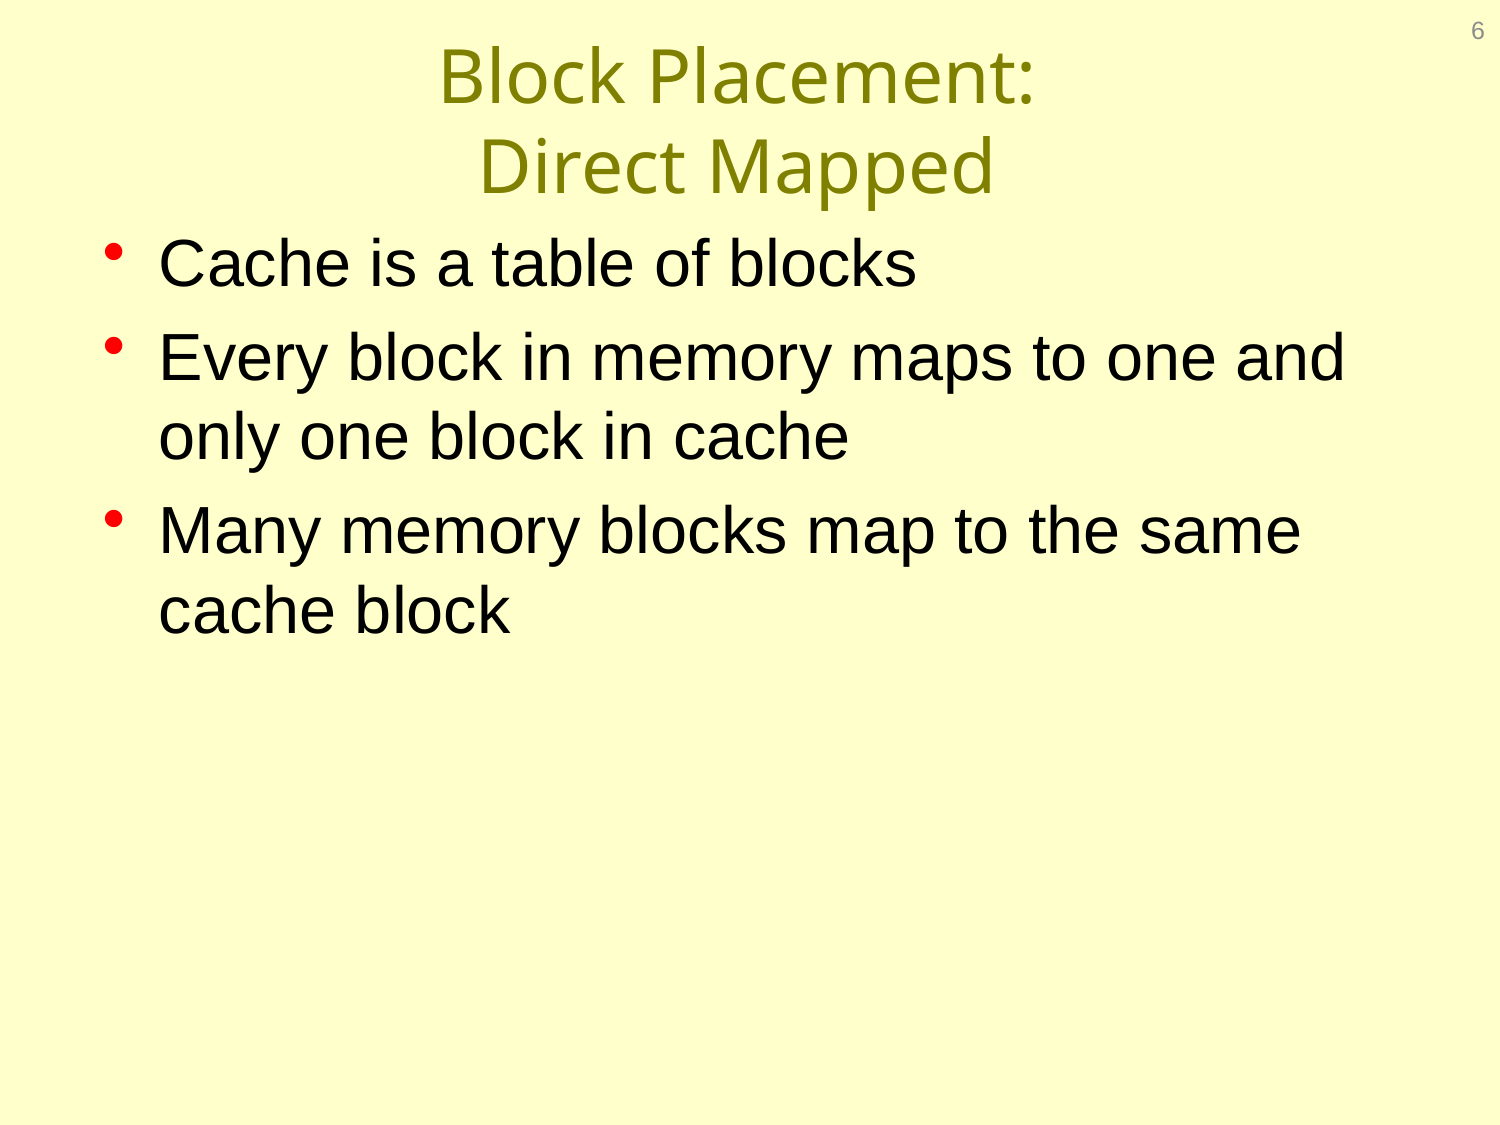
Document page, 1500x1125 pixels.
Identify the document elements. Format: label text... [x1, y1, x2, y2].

title Block Placement: Direct Mapped [87, 24, 1388, 212]
slide_number 6 [1149, 0, 1500, 60]
list Cache is a table of blocks Every block in memory maps to one and only one block in cache Many memory blocks map to the same cache block [87, 212, 1388, 1076]
